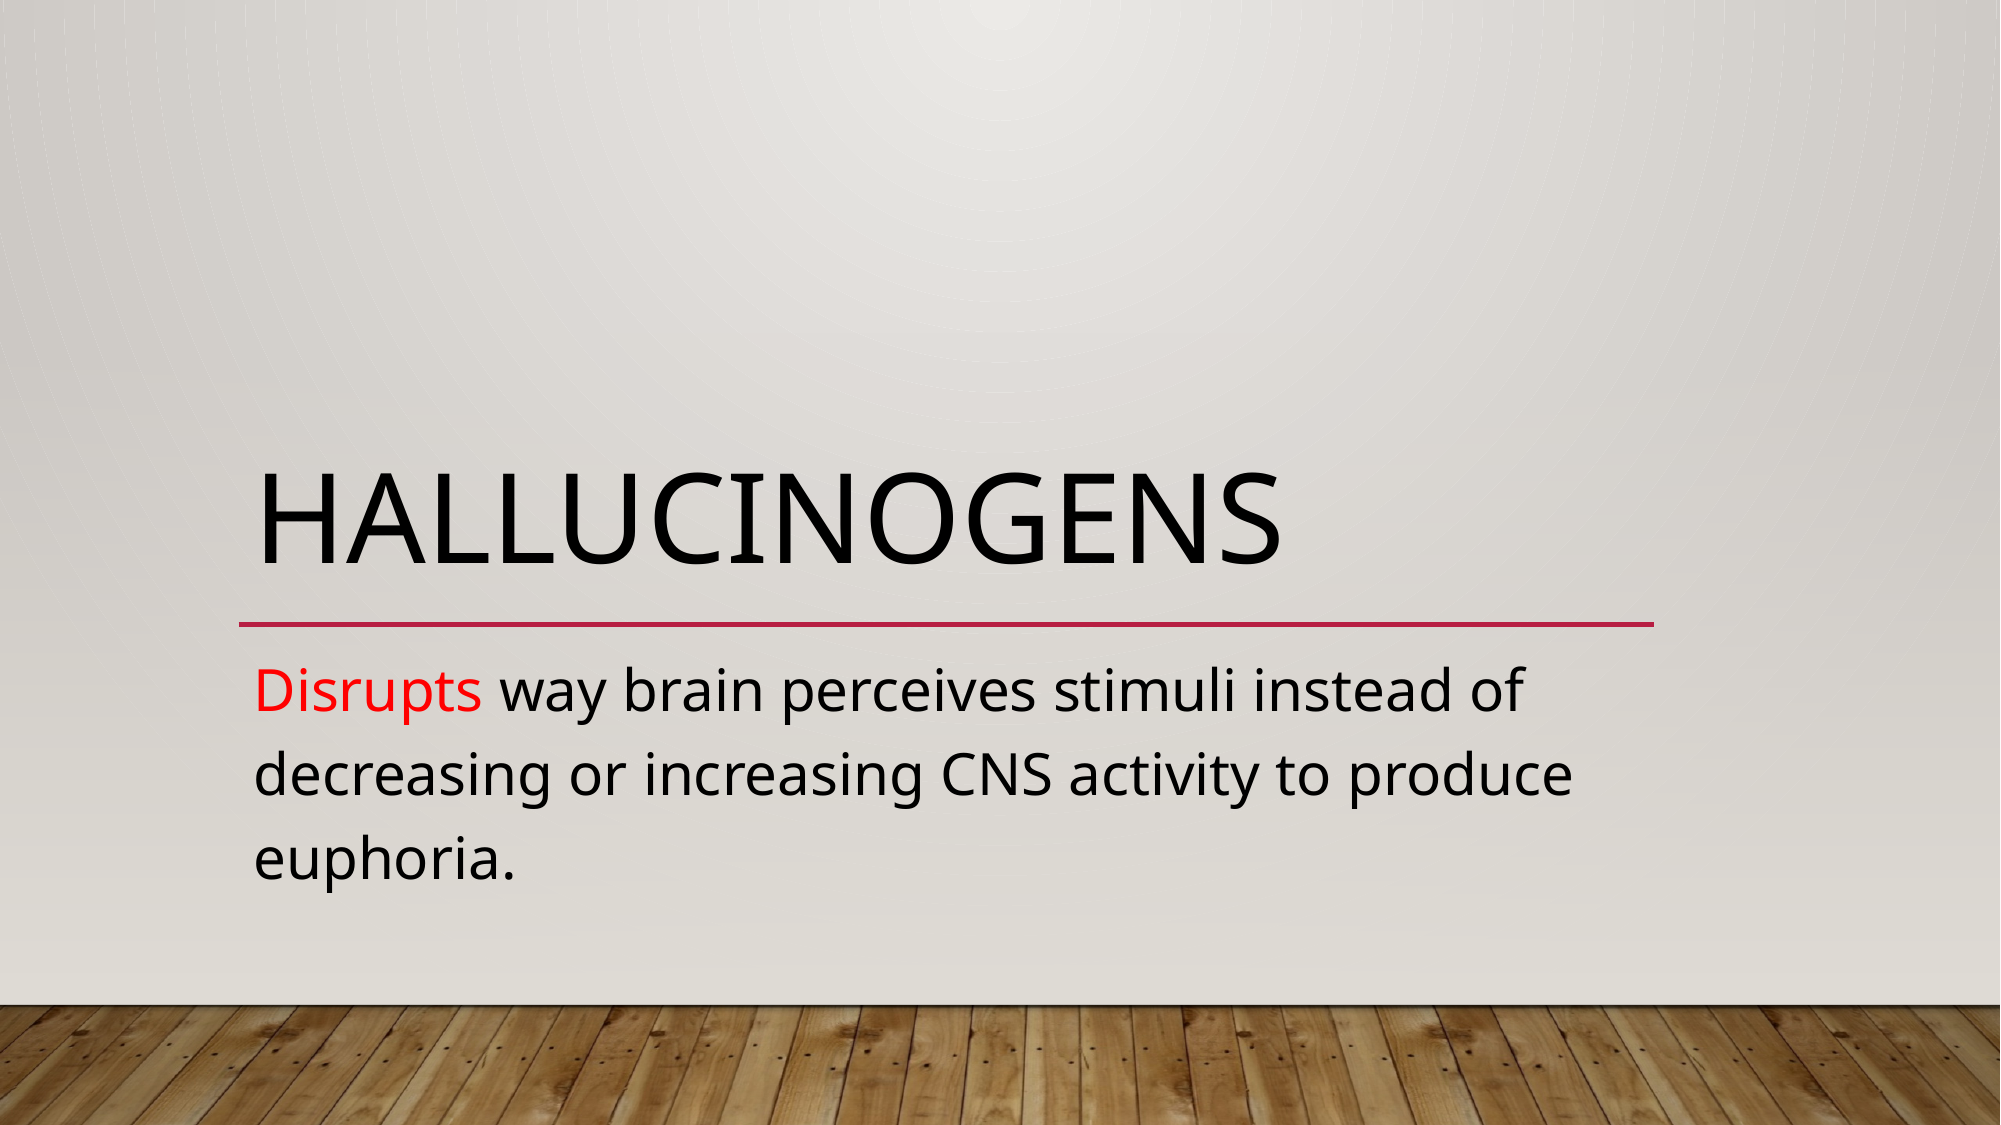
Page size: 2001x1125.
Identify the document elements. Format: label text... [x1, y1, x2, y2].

title Hallucinogens [238, 288, 1657, 598]
picture [0, 1005, 2000, 1125]
list Disrupts way brain perceives stimuli instead of decreasing or increasing CNS activity to produce euphoria. [238, 624, 1657, 843]
